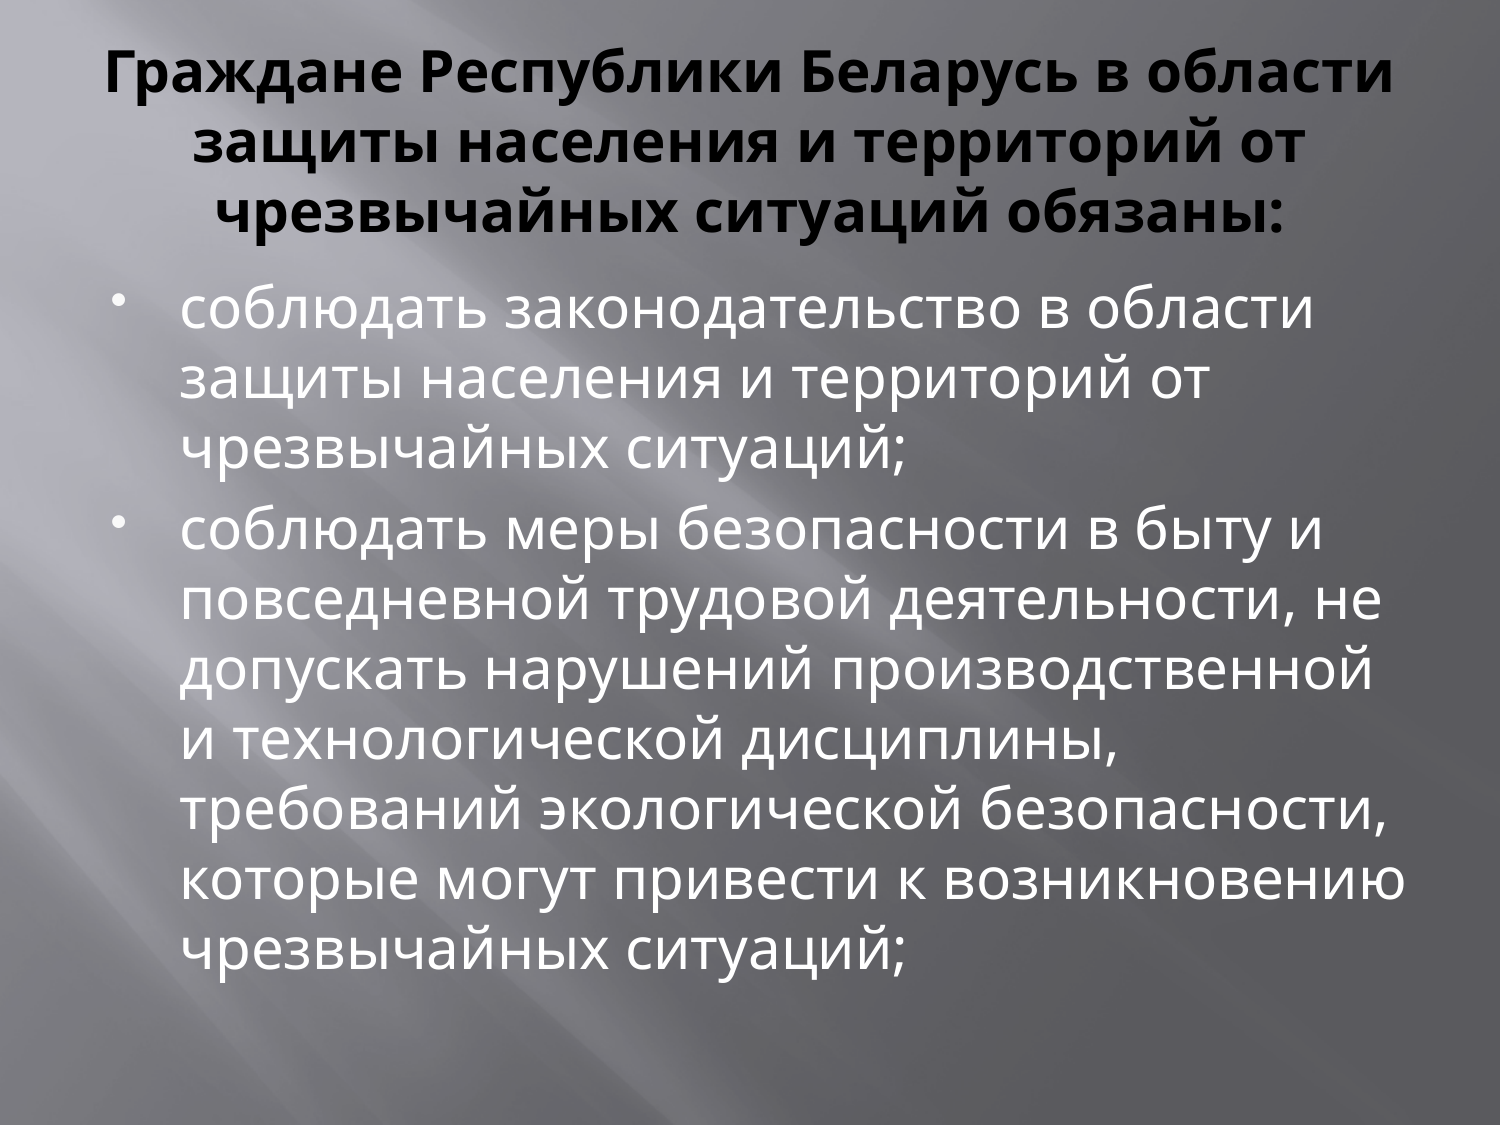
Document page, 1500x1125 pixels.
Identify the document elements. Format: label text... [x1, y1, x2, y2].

list соблюдать законодательство в области защиты населения и территорий от чрезвычайных ситуаций; соблюдать меры безопасности в быту и повседневной трудовой деятельности, не допускать нарушений производственной и технологической дисциплины, требований экологической безопасности, которые могут привести к возникновению чрезвычайных ситуаций; [75, 262, 1425, 1071]
title Граждане Республики Беларусь в области защиты населения и территорий от чрезвычайных ситуаций обязаны: [75, 45, 1425, 233]
